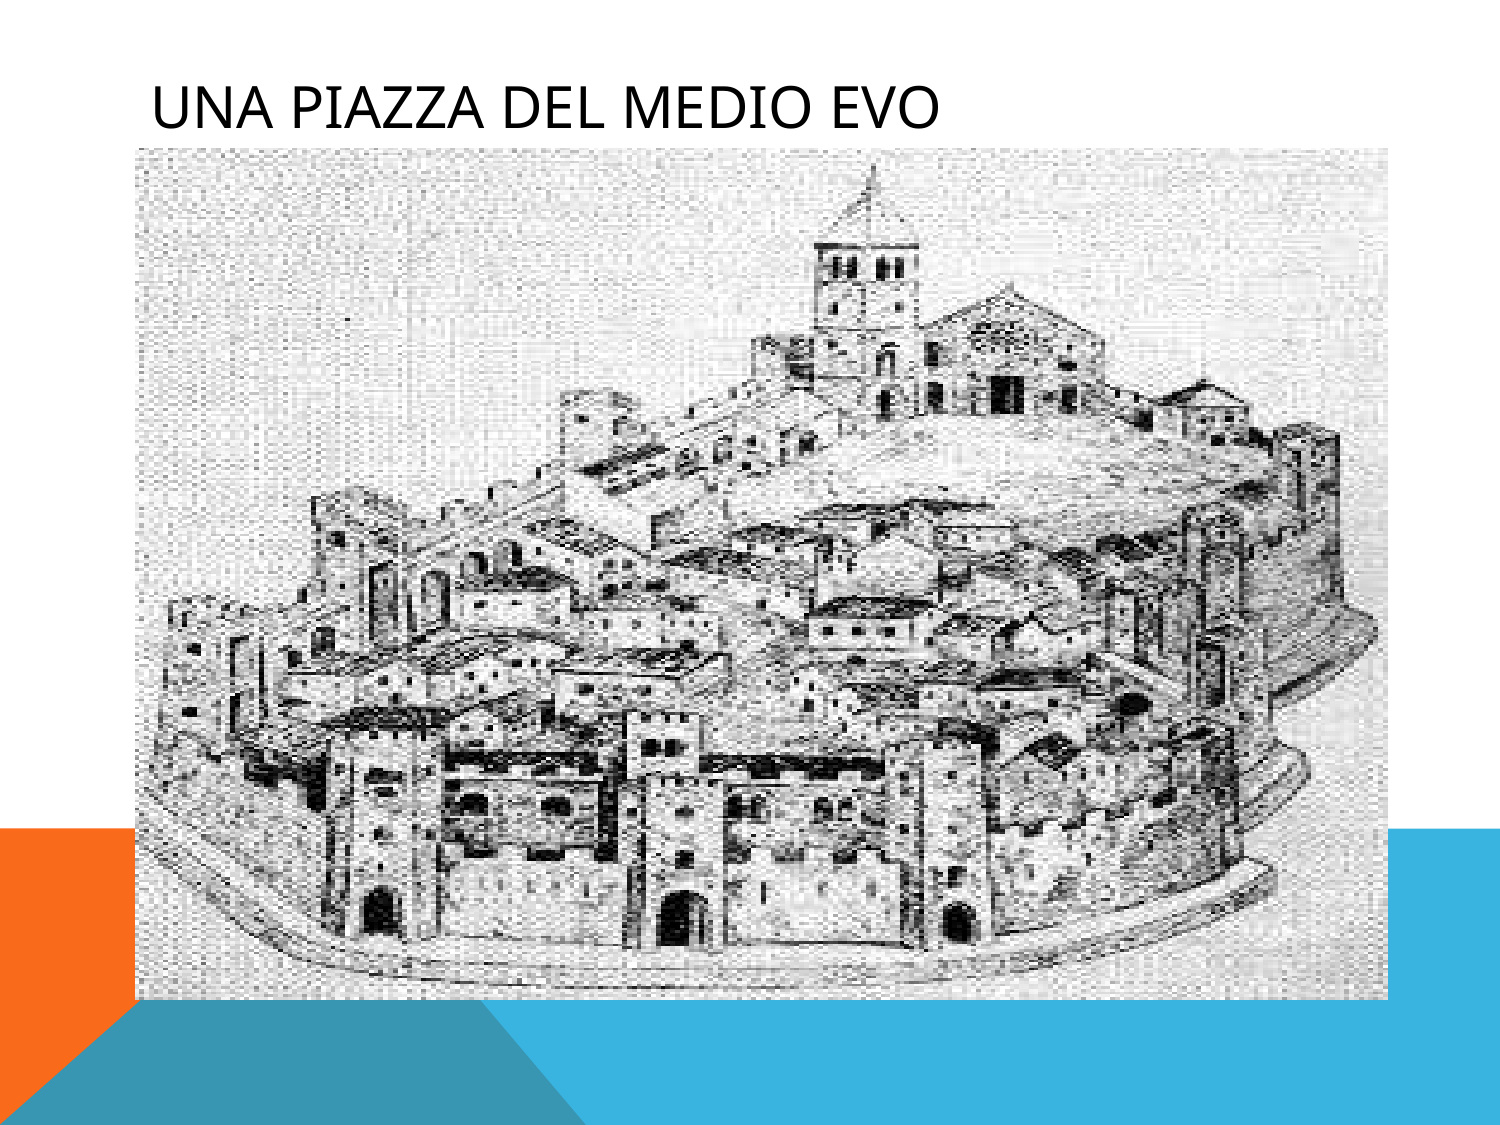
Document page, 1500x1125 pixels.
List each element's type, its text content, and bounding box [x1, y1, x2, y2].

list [135, 148, 1389, 1000]
title Una piazza del medio evo [135, 60, 1369, 148]
